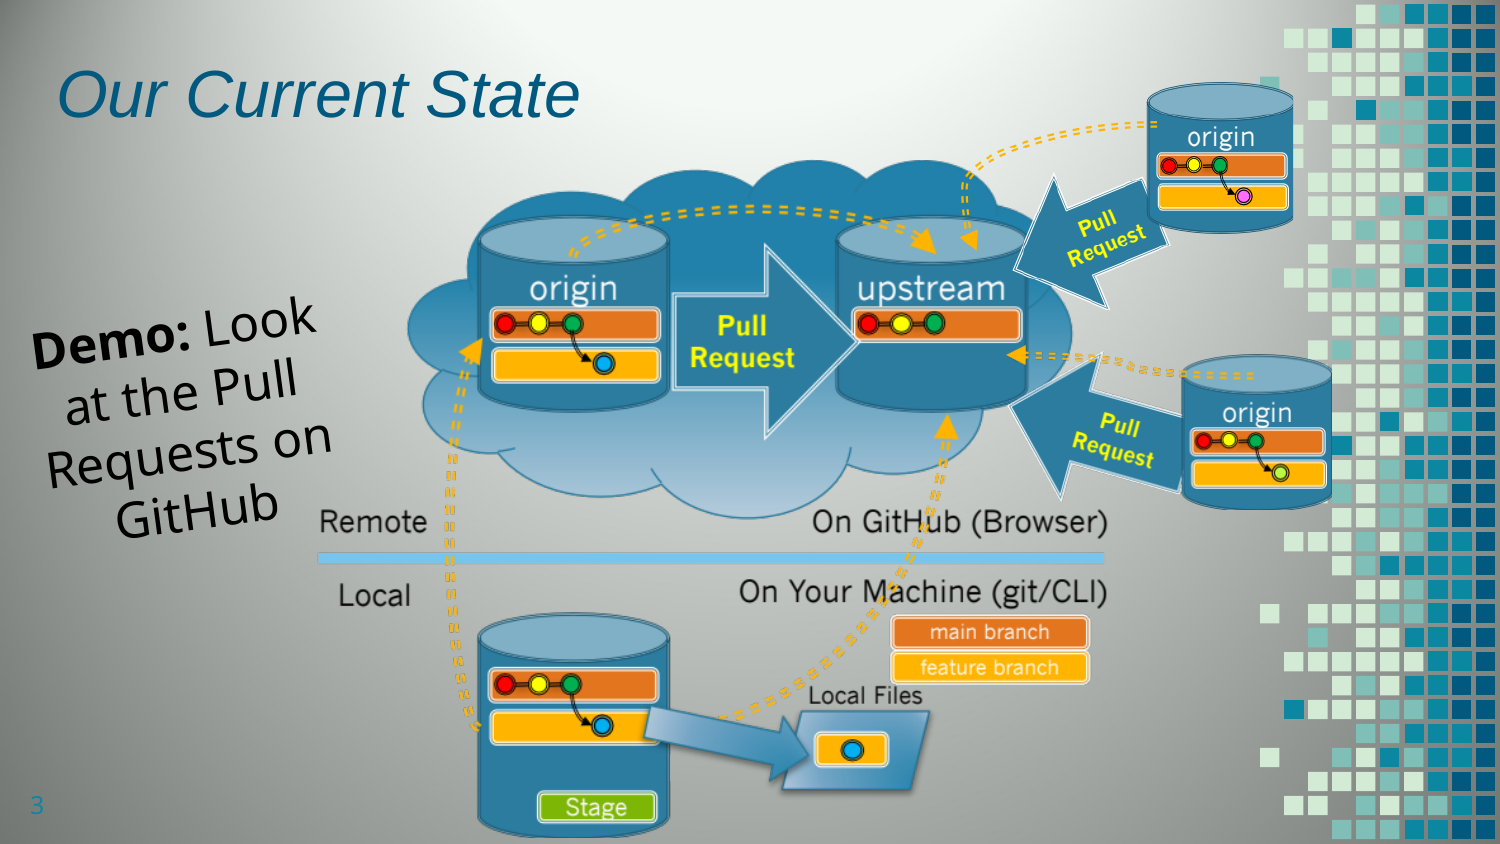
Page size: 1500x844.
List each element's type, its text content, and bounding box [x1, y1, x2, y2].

picture [0, 0, 1500, 844]
title Our Current State [41, 4, 1326, 146]
text_box Demo: Look at the Pull Requests on GitHub [0, 277, 294, 570]
slide_number 3 [15, 774, 105, 839]
